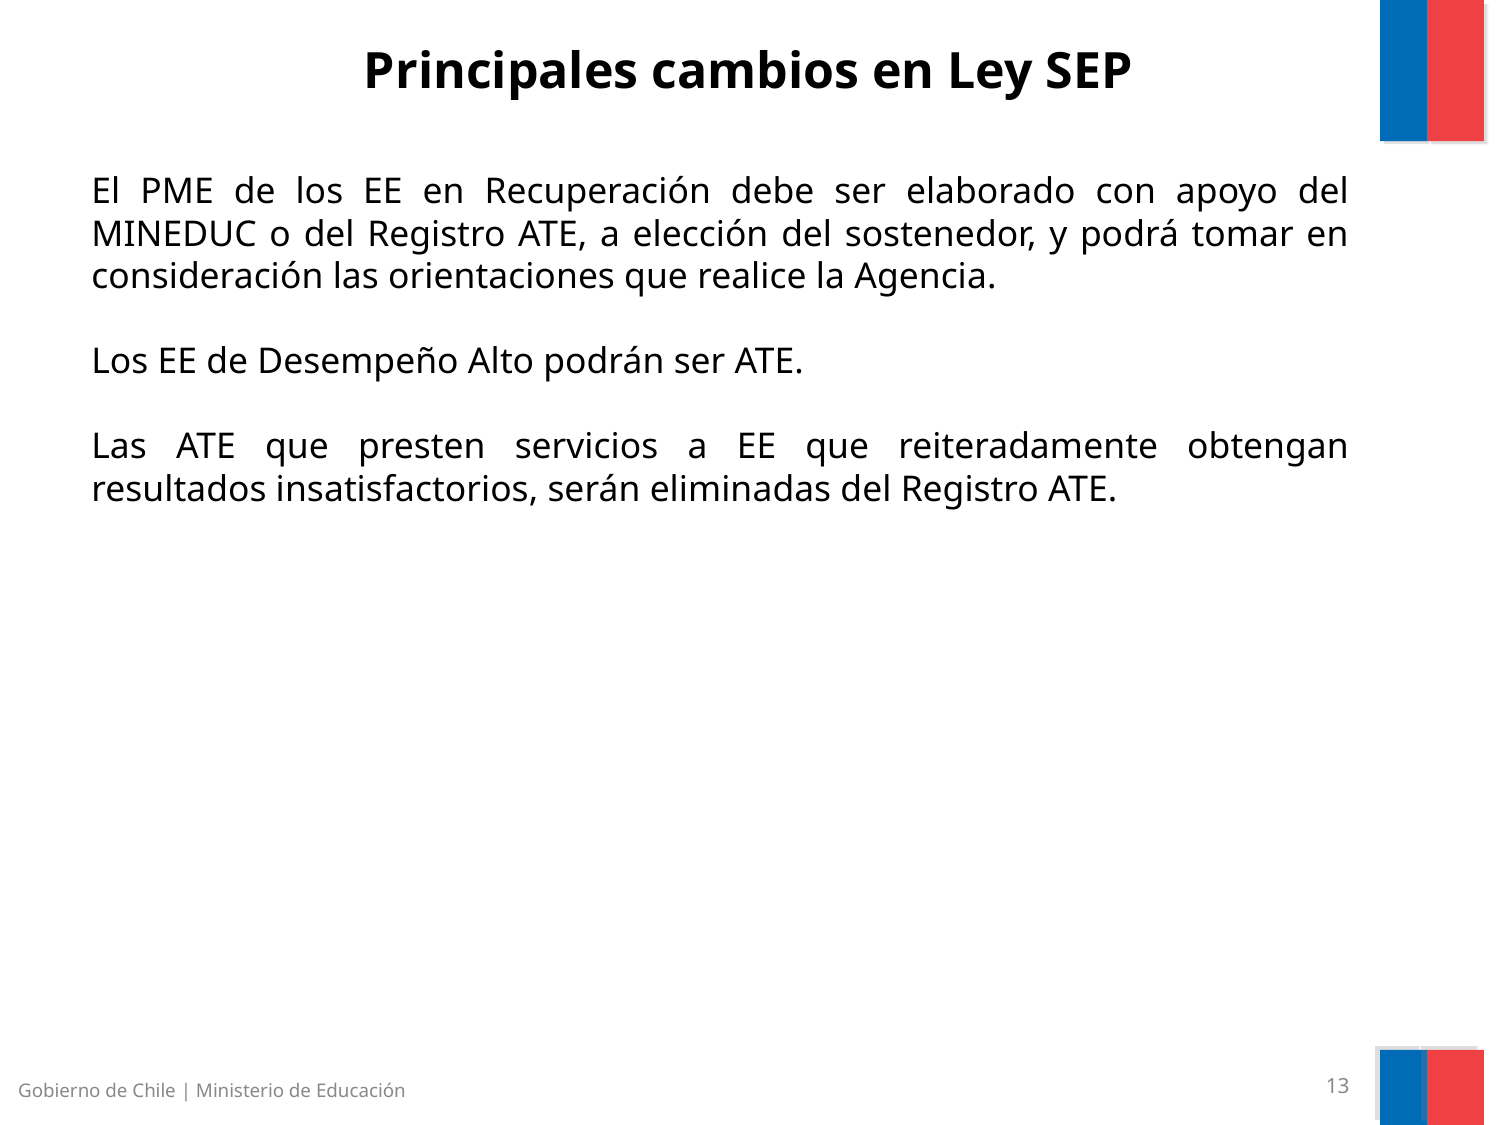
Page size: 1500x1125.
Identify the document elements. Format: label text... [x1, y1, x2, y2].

footer Gobierno de Chile | Ministerio de Educación [3, 1070, 479, 1112]
slide_number 13 [1014, 1070, 1365, 1103]
text_box Principales cambios en Ley SEP [0, 0, 1497, 138]
text_box El PME de los EE en Recuperación debe ser elaborado con apoyo del MINEDUC o del Registro ATE, a elección del sostenedor, y podrá tomar en consideración las orientaciones que realice la Agencia. Los EE de Desempeño Alto podrán ser ATE. Las ATE que presten servicios a EE que reiteradamente obtengan resultados insatisfactorios, serán eliminadas del Registro ATE. [76, 160, 1365, 516]
